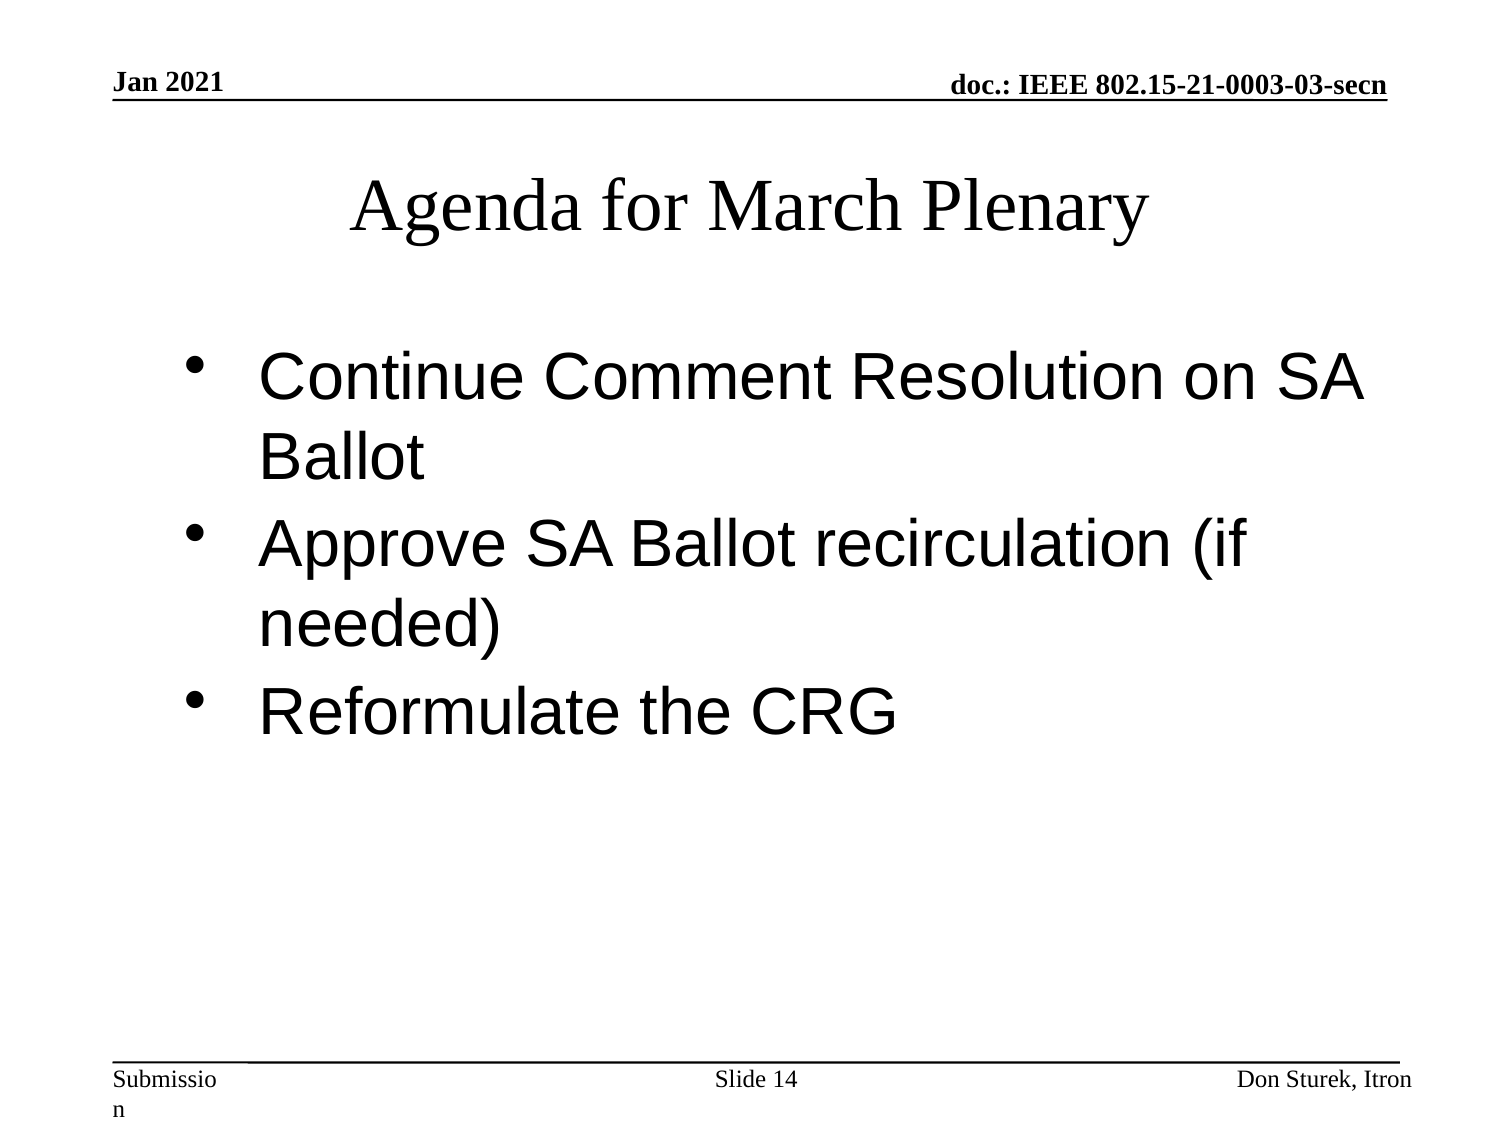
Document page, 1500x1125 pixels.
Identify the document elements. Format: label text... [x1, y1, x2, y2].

footer Don Sturek, Itron [900, 1062, 1413, 1093]
slide_number Slide 14 [712, 1062, 800, 1093]
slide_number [112, 62, 375, 98]
title Agenda for March Plenary [112, 112, 1388, 288]
list Continue Comment Resolution on SA Ballot Approve SA Ballot recirculation (if needed) Reformulate the CRG [112, 324, 1388, 1000]
